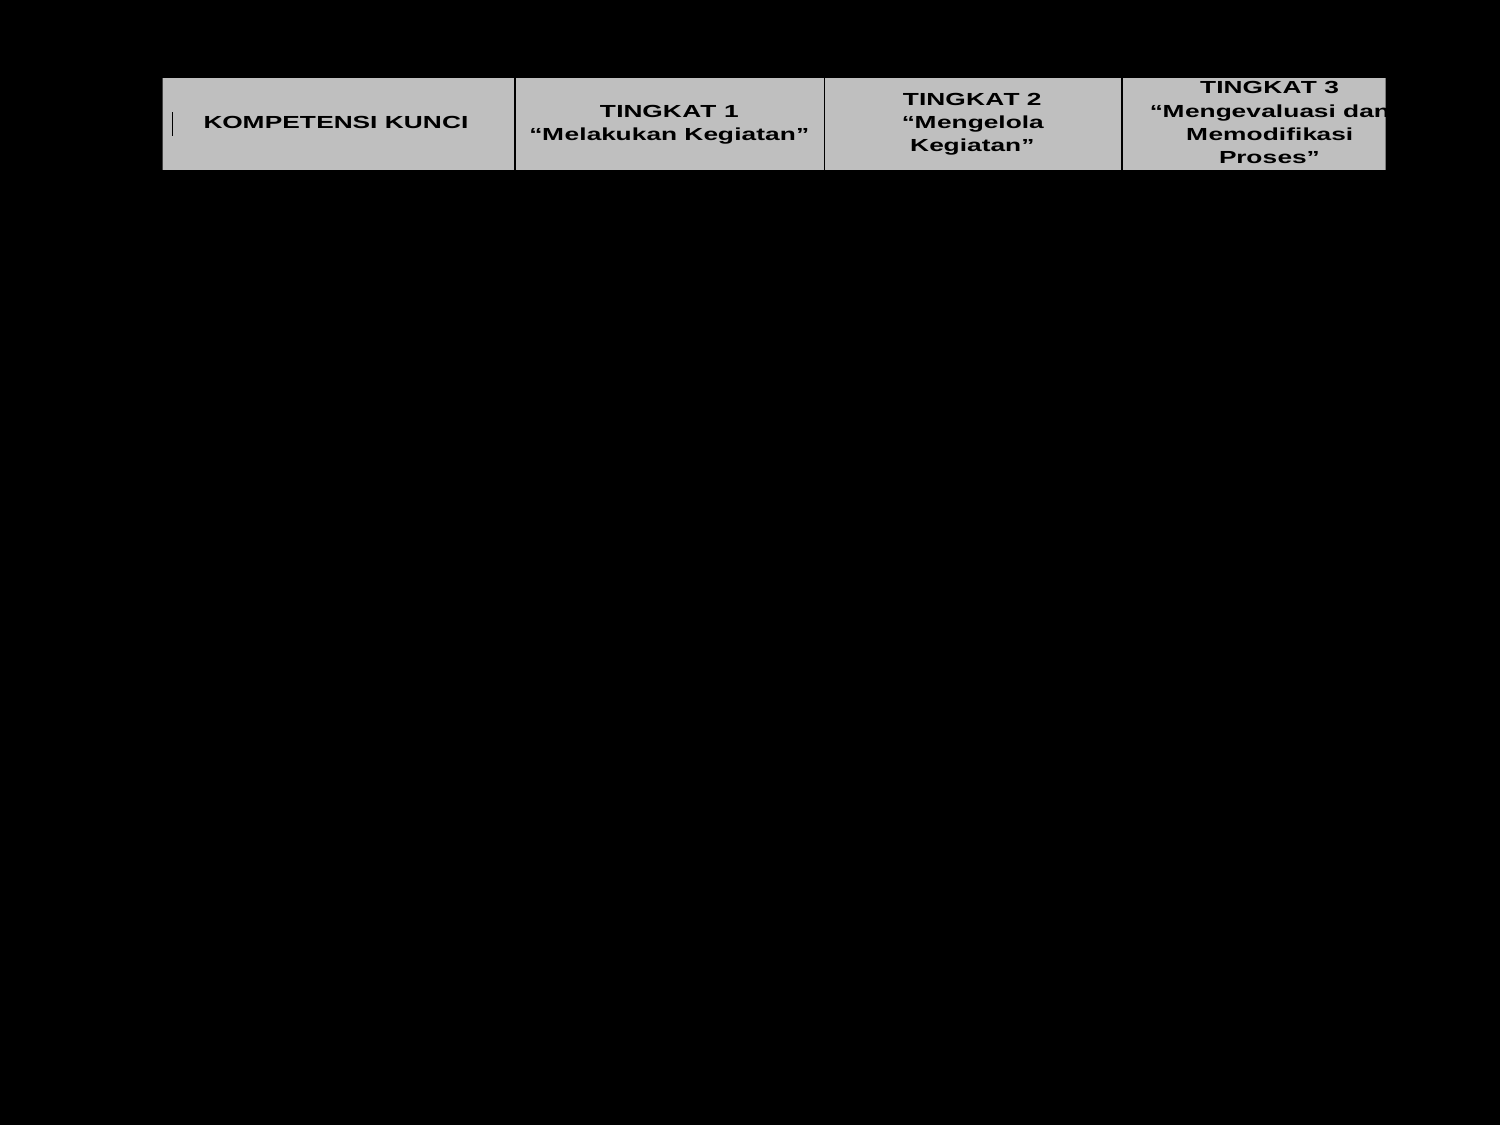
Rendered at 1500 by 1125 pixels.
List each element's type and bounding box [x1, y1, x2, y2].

picture [162, 4, 1386, 1125]
